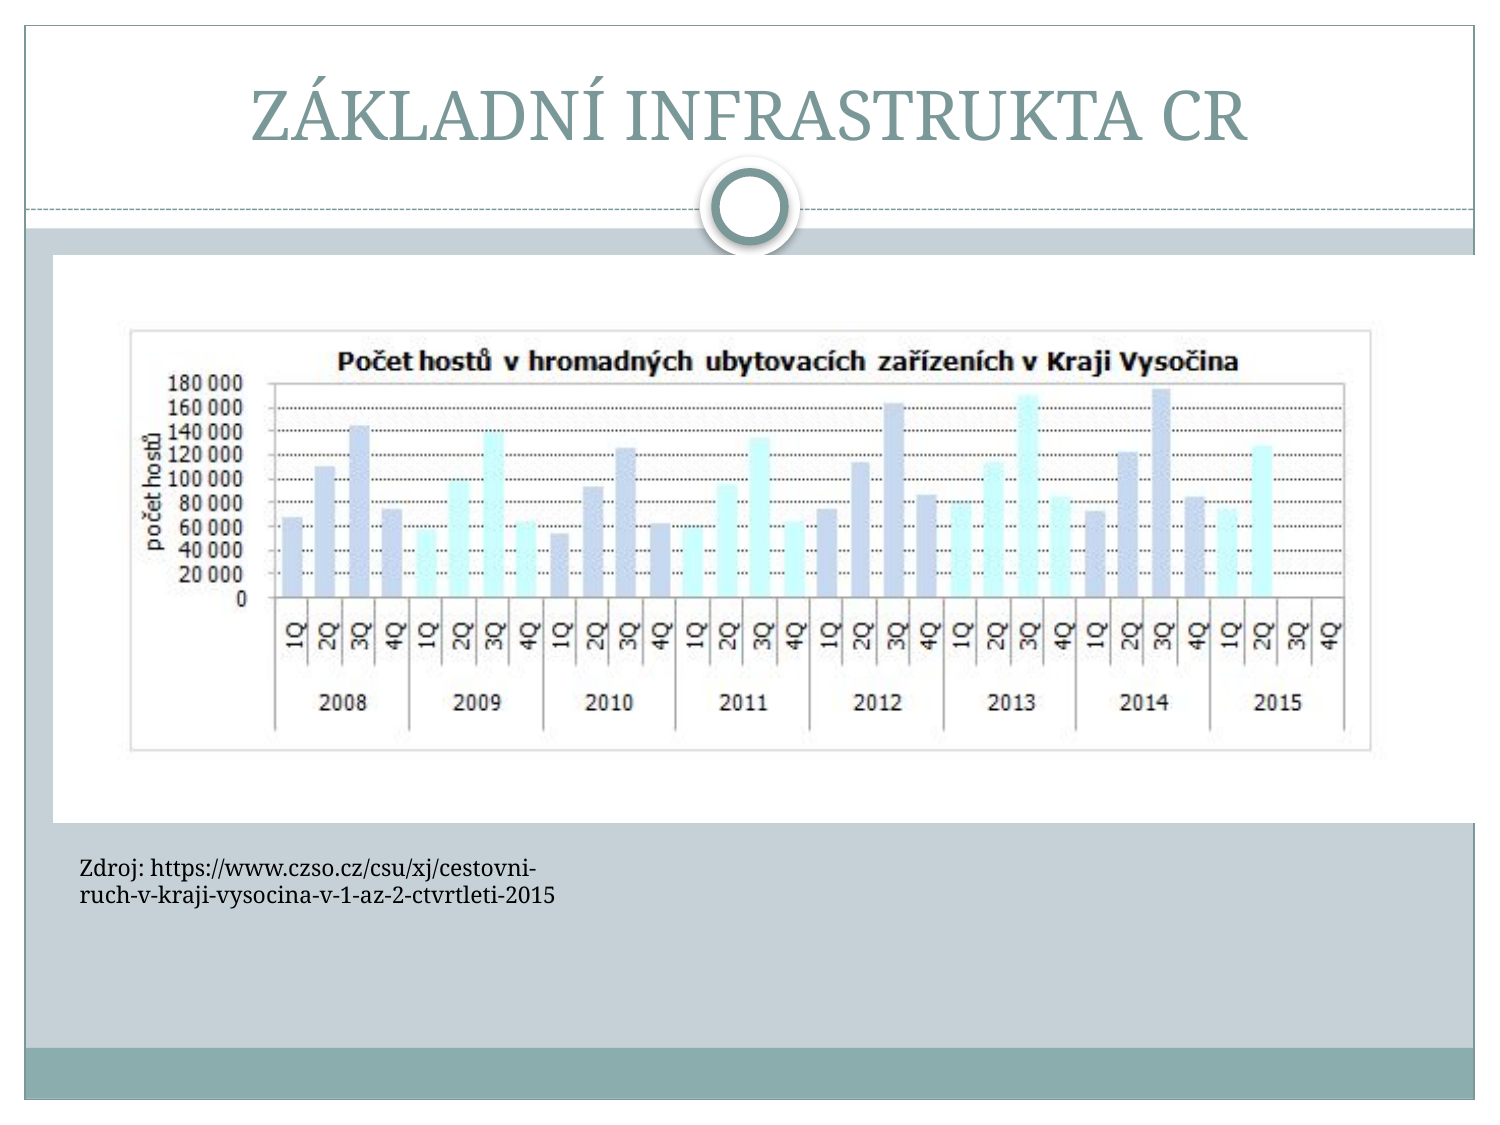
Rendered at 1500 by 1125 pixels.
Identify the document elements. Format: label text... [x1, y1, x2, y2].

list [52, 255, 1489, 823]
title ZÁKLADNÍ INFRASTRUKTA CR [49, 37, 1450, 162]
text_box Zdroj: https://www.czso.cz/csu/xj/cestovni-ruch-v-kraji-vysocina-v-1-az-2-ctvrtleti-2015 [64, 845, 609, 916]
